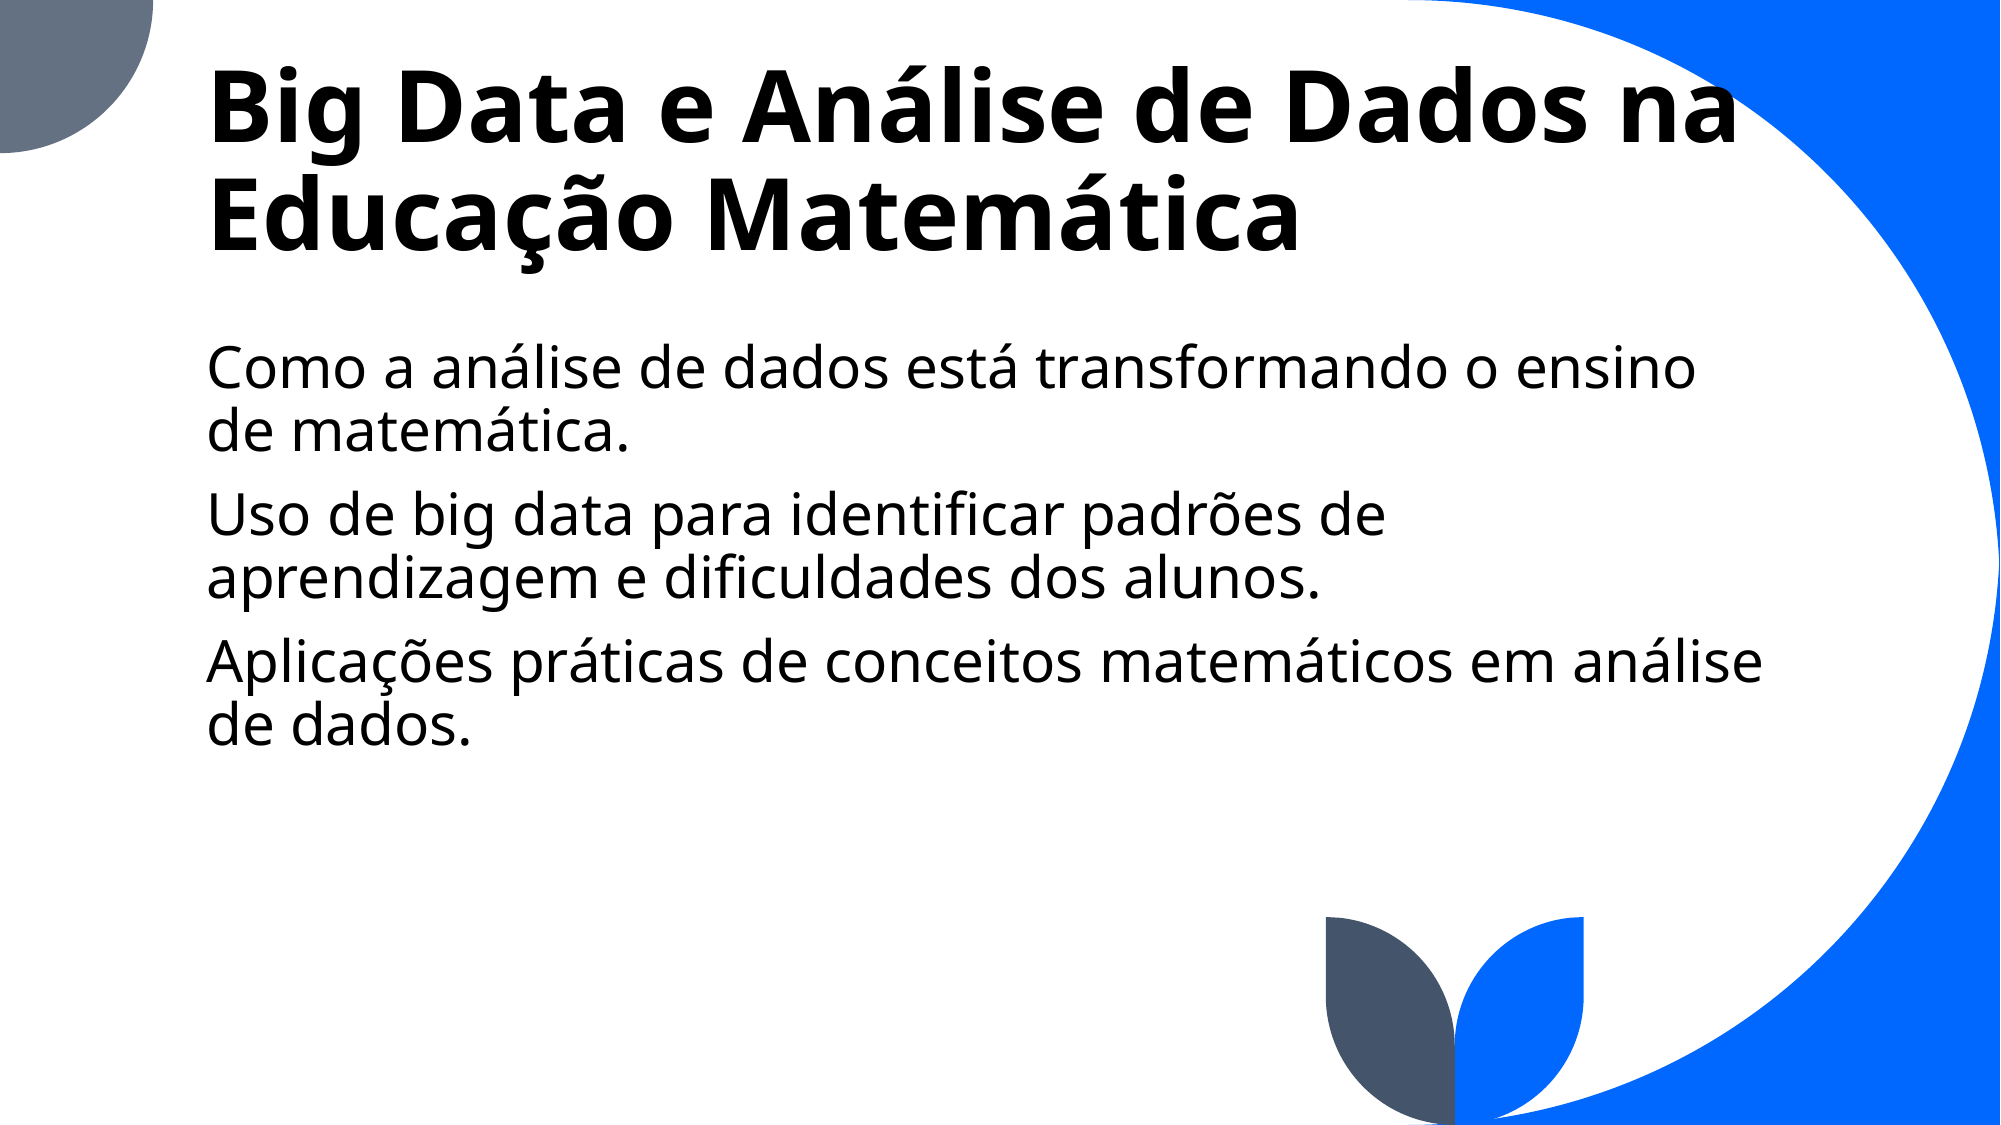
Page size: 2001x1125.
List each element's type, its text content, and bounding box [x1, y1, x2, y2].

title Big Data e Análise de Dados na Educação Matemática [191, 62, 1796, 280]
list Como a análise de dados está transformando o ensino de matemática. Uso de big data para identificar padrões de aprendizagem e dificuldades dos alunos. Aplicações práticas de conceitos matemáticos em análise de dados. [191, 330, 1796, 884]
